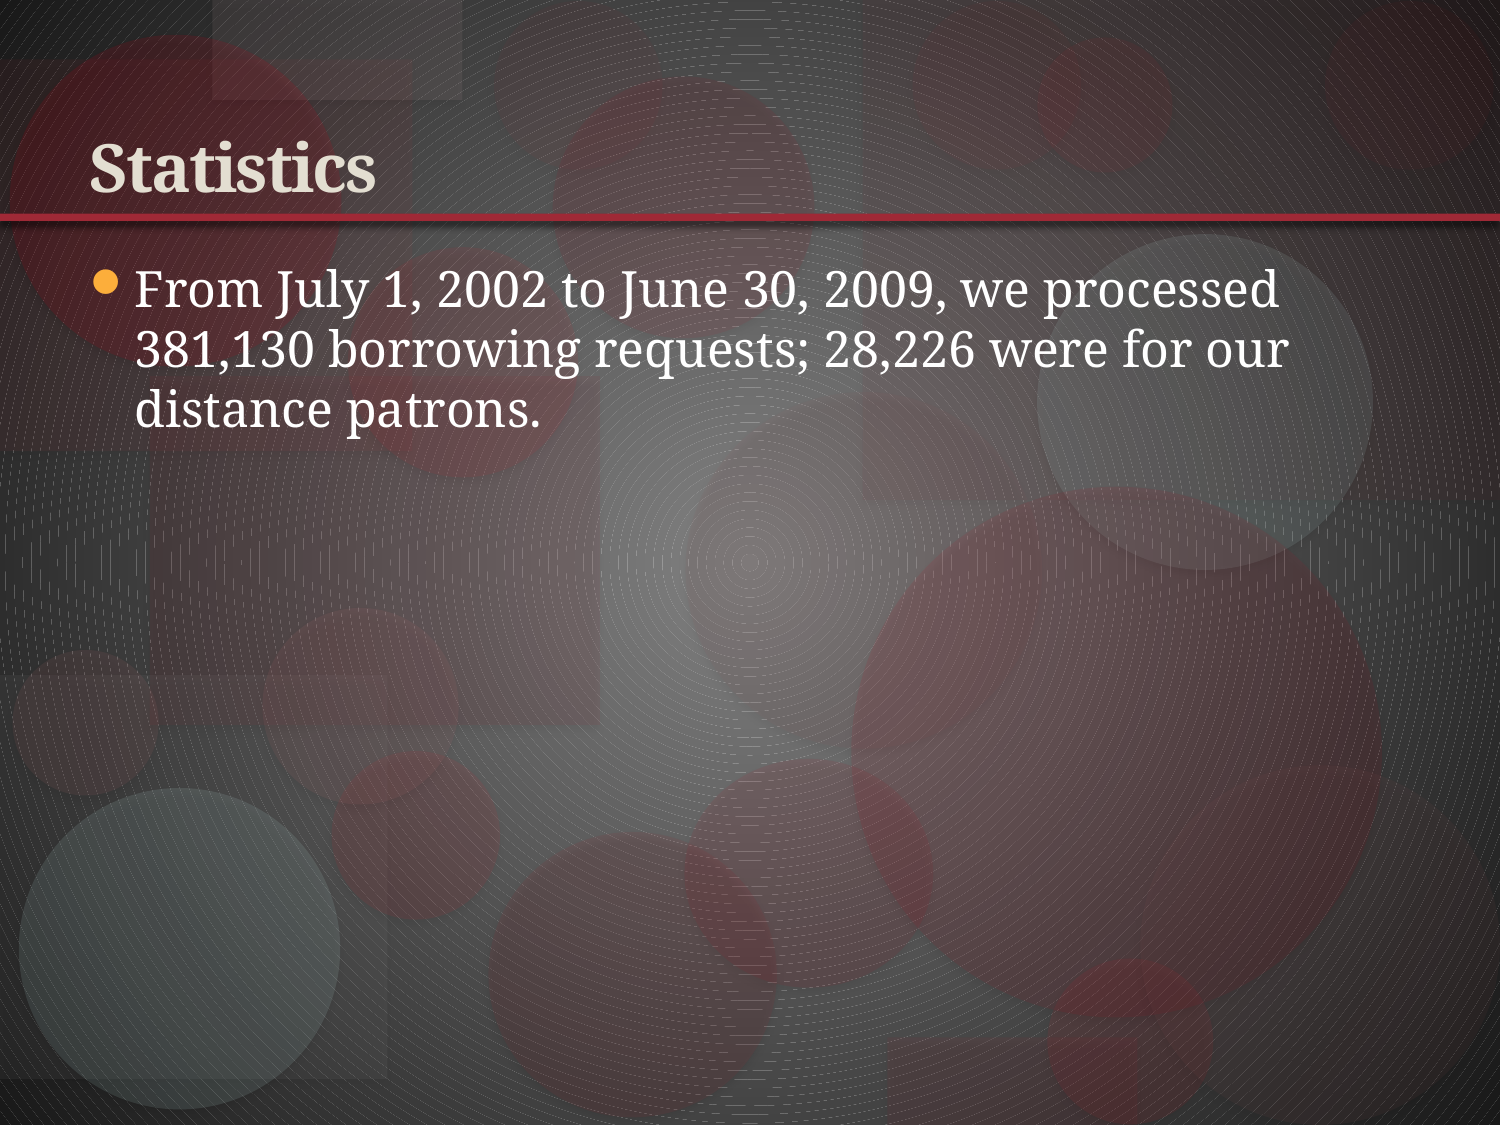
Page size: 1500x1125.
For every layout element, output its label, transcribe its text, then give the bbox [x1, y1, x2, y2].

title Statistics [75, 26, 1425, 214]
list From July 1, 2002 to June 30, 2009, we processed 381,130 borrowing requests; 28,226 were for our distance patrons. [75, 249, 1425, 1000]
